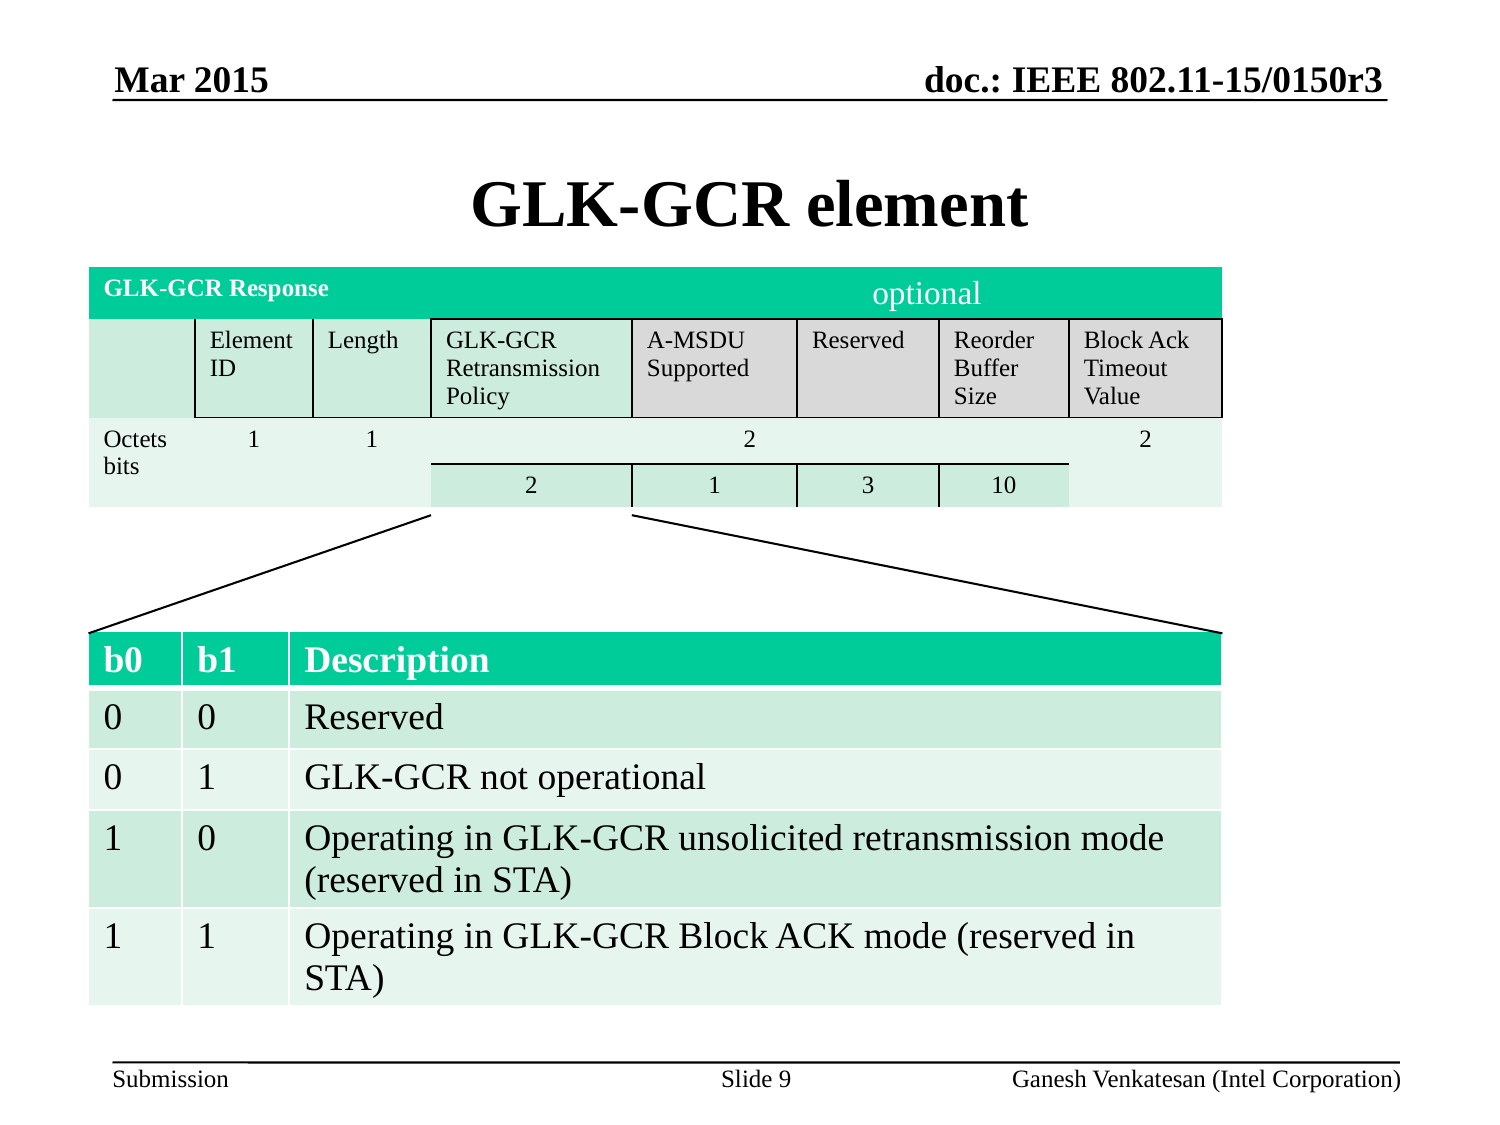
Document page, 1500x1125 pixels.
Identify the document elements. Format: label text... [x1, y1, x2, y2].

table_cell 2 [431, 418, 1069, 463]
table_cell 2 [431, 465, 631, 507]
table_header GLK-GCR Response [89, 267, 431, 319]
table_cell 0 [89, 750, 181, 809]
table_cell 1 [89, 811, 181, 907]
slide_number Slide 9 [712, 1061, 800, 1093]
table_cell 1 [89, 909, 181, 1005]
table_cell Operating in GLK-GCR Block ACK mode (reserved in STA) [290, 909, 1221, 1005]
table_cell 3 [798, 465, 938, 507]
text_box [631, 514, 1223, 634]
table_header Description [290, 632, 1221, 685]
footer Ganesh Venkatesan (Intel Corporation) [1006, 1061, 1402, 1093]
table_cell Reserved [798, 320, 938, 417]
table_cell 1 [313, 418, 431, 507]
table_header b0 [89, 641, 181, 685]
table_header b1 [183, 642, 288, 685]
table_header [431, 267, 632, 318]
table_cell [89, 319, 194, 418]
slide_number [114, 54, 274, 101]
table_cell 1 [195, 418, 313, 507]
table_cell GLK-GCR not operational [290, 750, 1221, 809]
table_cell Octets bits [89, 418, 195, 507]
table_cell 1 [183, 750, 288, 809]
table_cell Element ID [196, 319, 312, 417]
table_cell 10 [940, 465, 1069, 507]
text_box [88, 514, 432, 634]
table_cell 0 [183, 691, 288, 748]
table_cell 1 [633, 465, 796, 507]
table_cell Block Ack Timeout Value [1070, 320, 1221, 417]
table_cell Reserved [290, 691, 1221, 748]
title GLK-GCR element [112, 112, 1388, 288]
table_cell Operating in GLK-GCR unsolicited retransmission mode (reserved in STA) [290, 811, 1221, 907]
table_cell GLK-GCR Retransmission Policy [432, 320, 631, 417]
table_cell 0 [183, 811, 288, 907]
table_cell 0 [89, 691, 181, 748]
table_cell 1 [183, 909, 288, 1005]
table_header optional [632, 267, 1222, 318]
table_cell Reorder Buffer Size [940, 320, 1068, 417]
table_cell A-MSDU Supported [633, 320, 796, 417]
table_cell Length [314, 319, 430, 417]
table_cell 2 [1069, 418, 1222, 507]
